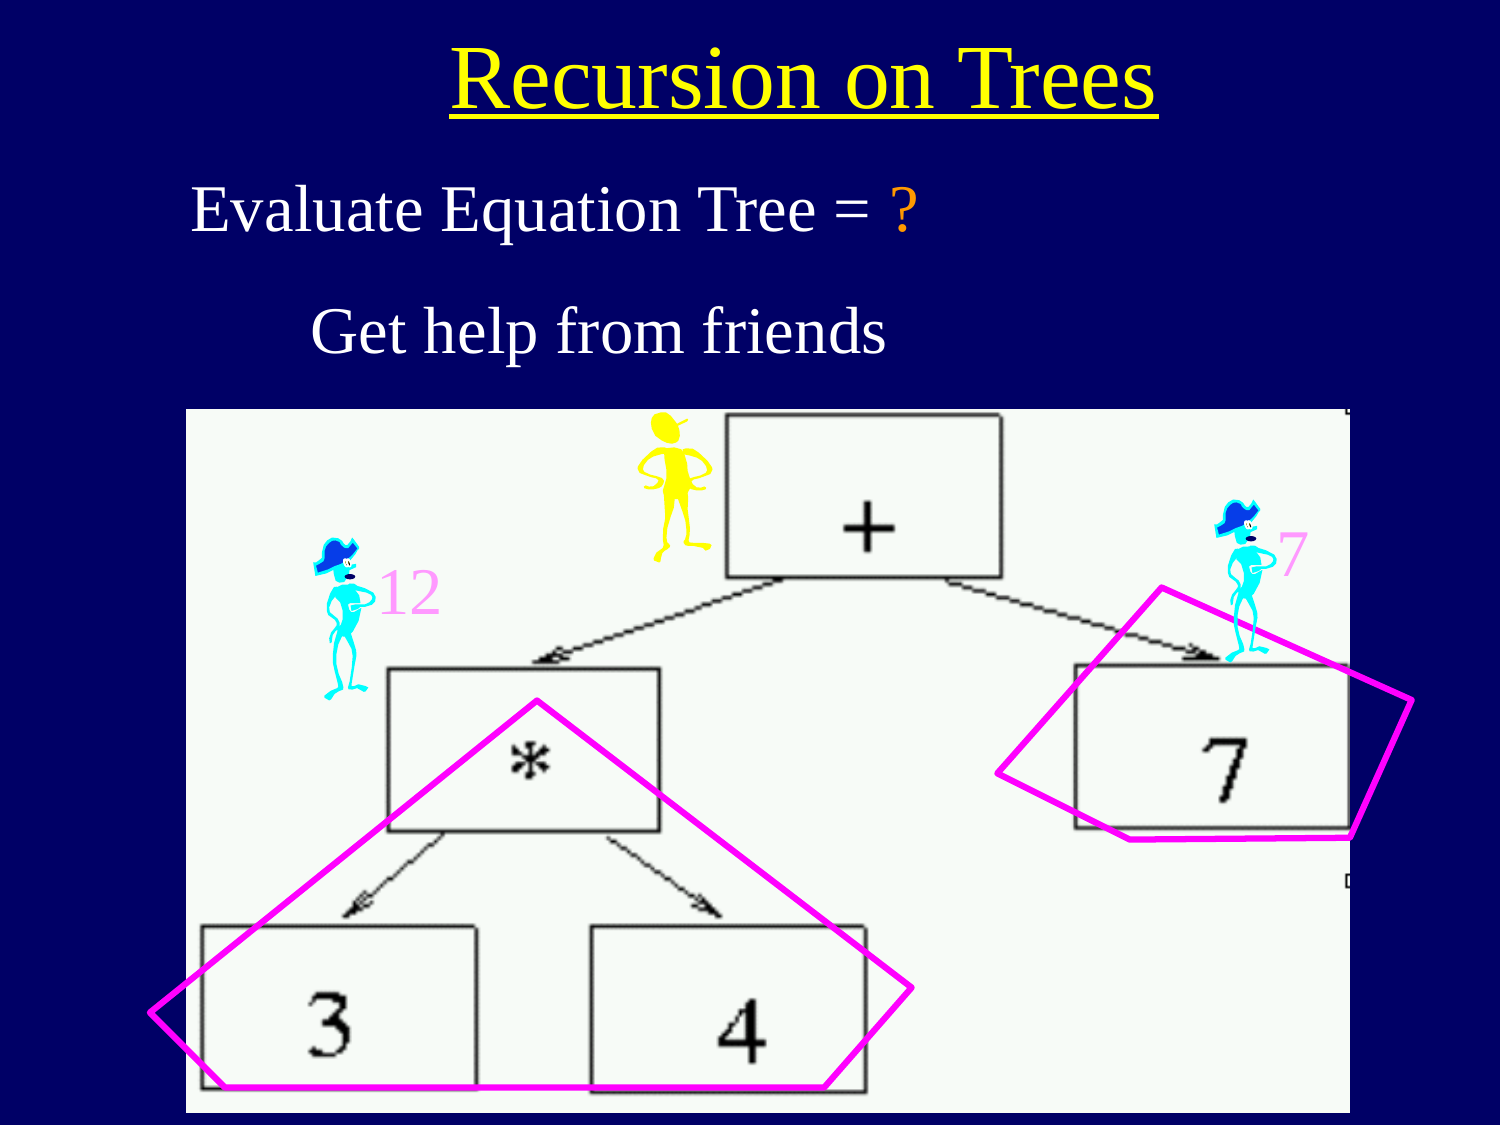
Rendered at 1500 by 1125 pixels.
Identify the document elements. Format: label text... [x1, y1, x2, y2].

text_box Recursion on Trees [434, 9, 1174, 135]
text_box Evaluate Equation Tree = ? [175, 157, 935, 253]
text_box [149, 279, 1412, 1088]
picture [186, 1088, 1351, 1113]
